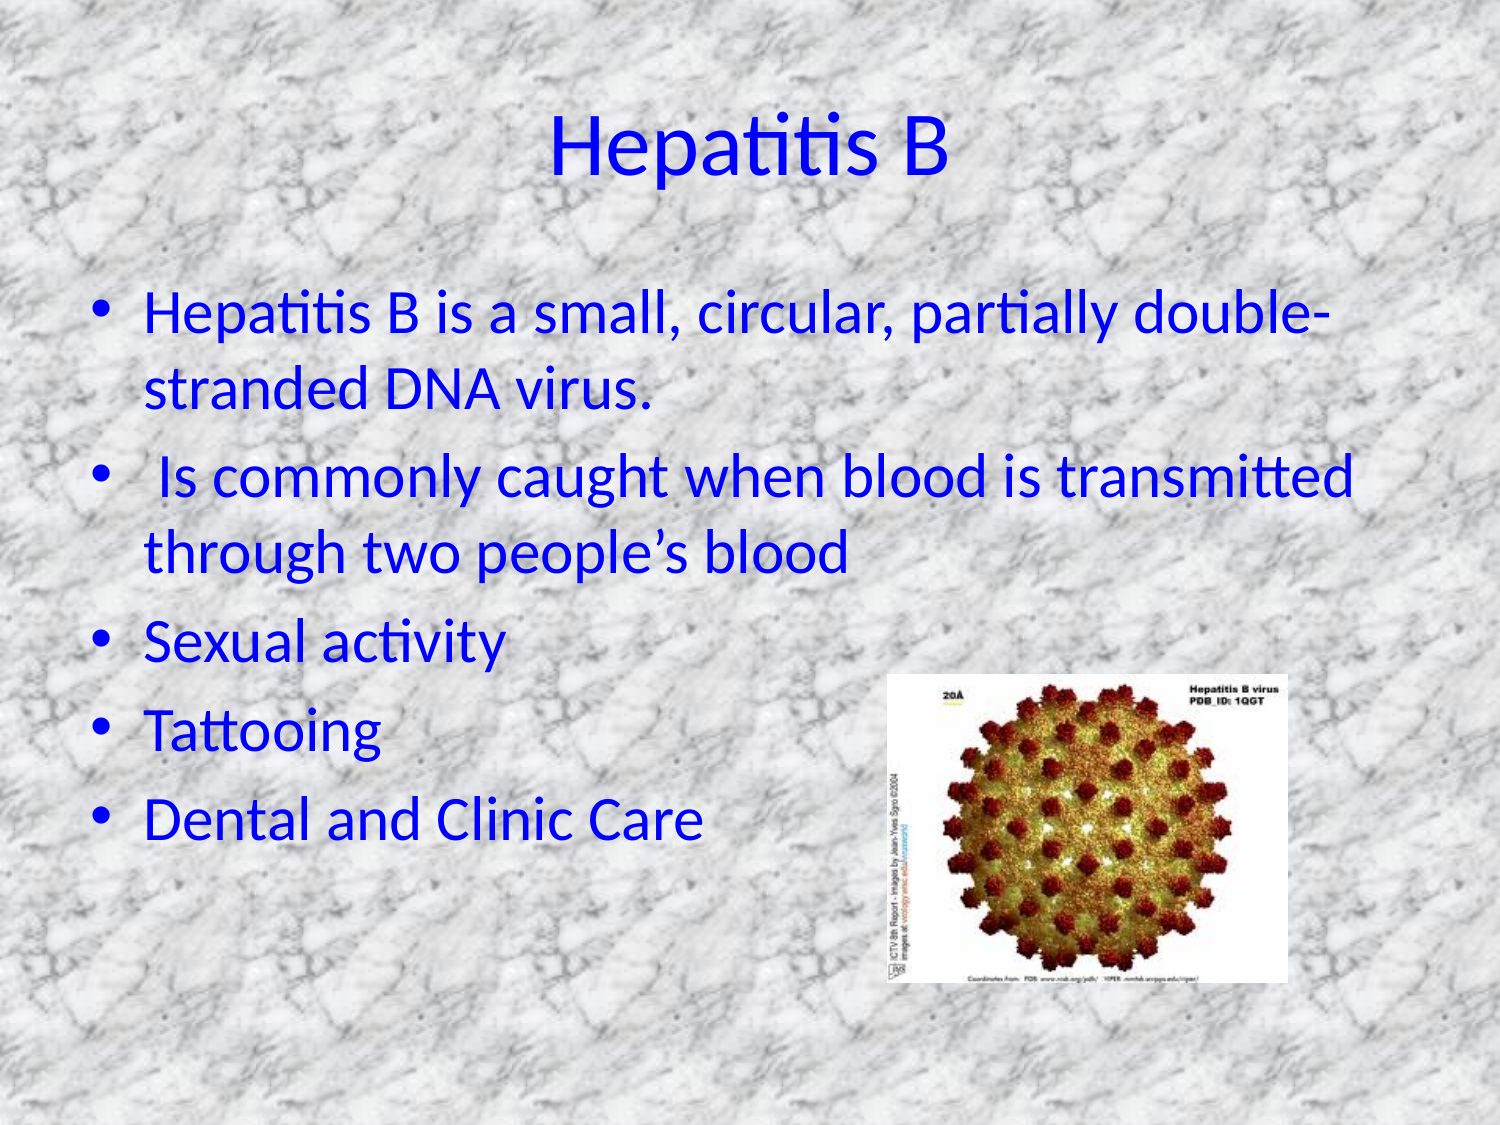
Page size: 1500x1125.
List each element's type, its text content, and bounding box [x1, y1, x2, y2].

picture [0, 0, 1500, 1125]
title Hepatitis B [75, 45, 1425, 233]
list Hepatitis B is a small, circular, partially double-stranded DNA virus. Is commonly caught when blood is transmitted through two people’s blood Sexual activity Tattooing Dental and Clinic Care [75, 262, 1425, 863]
